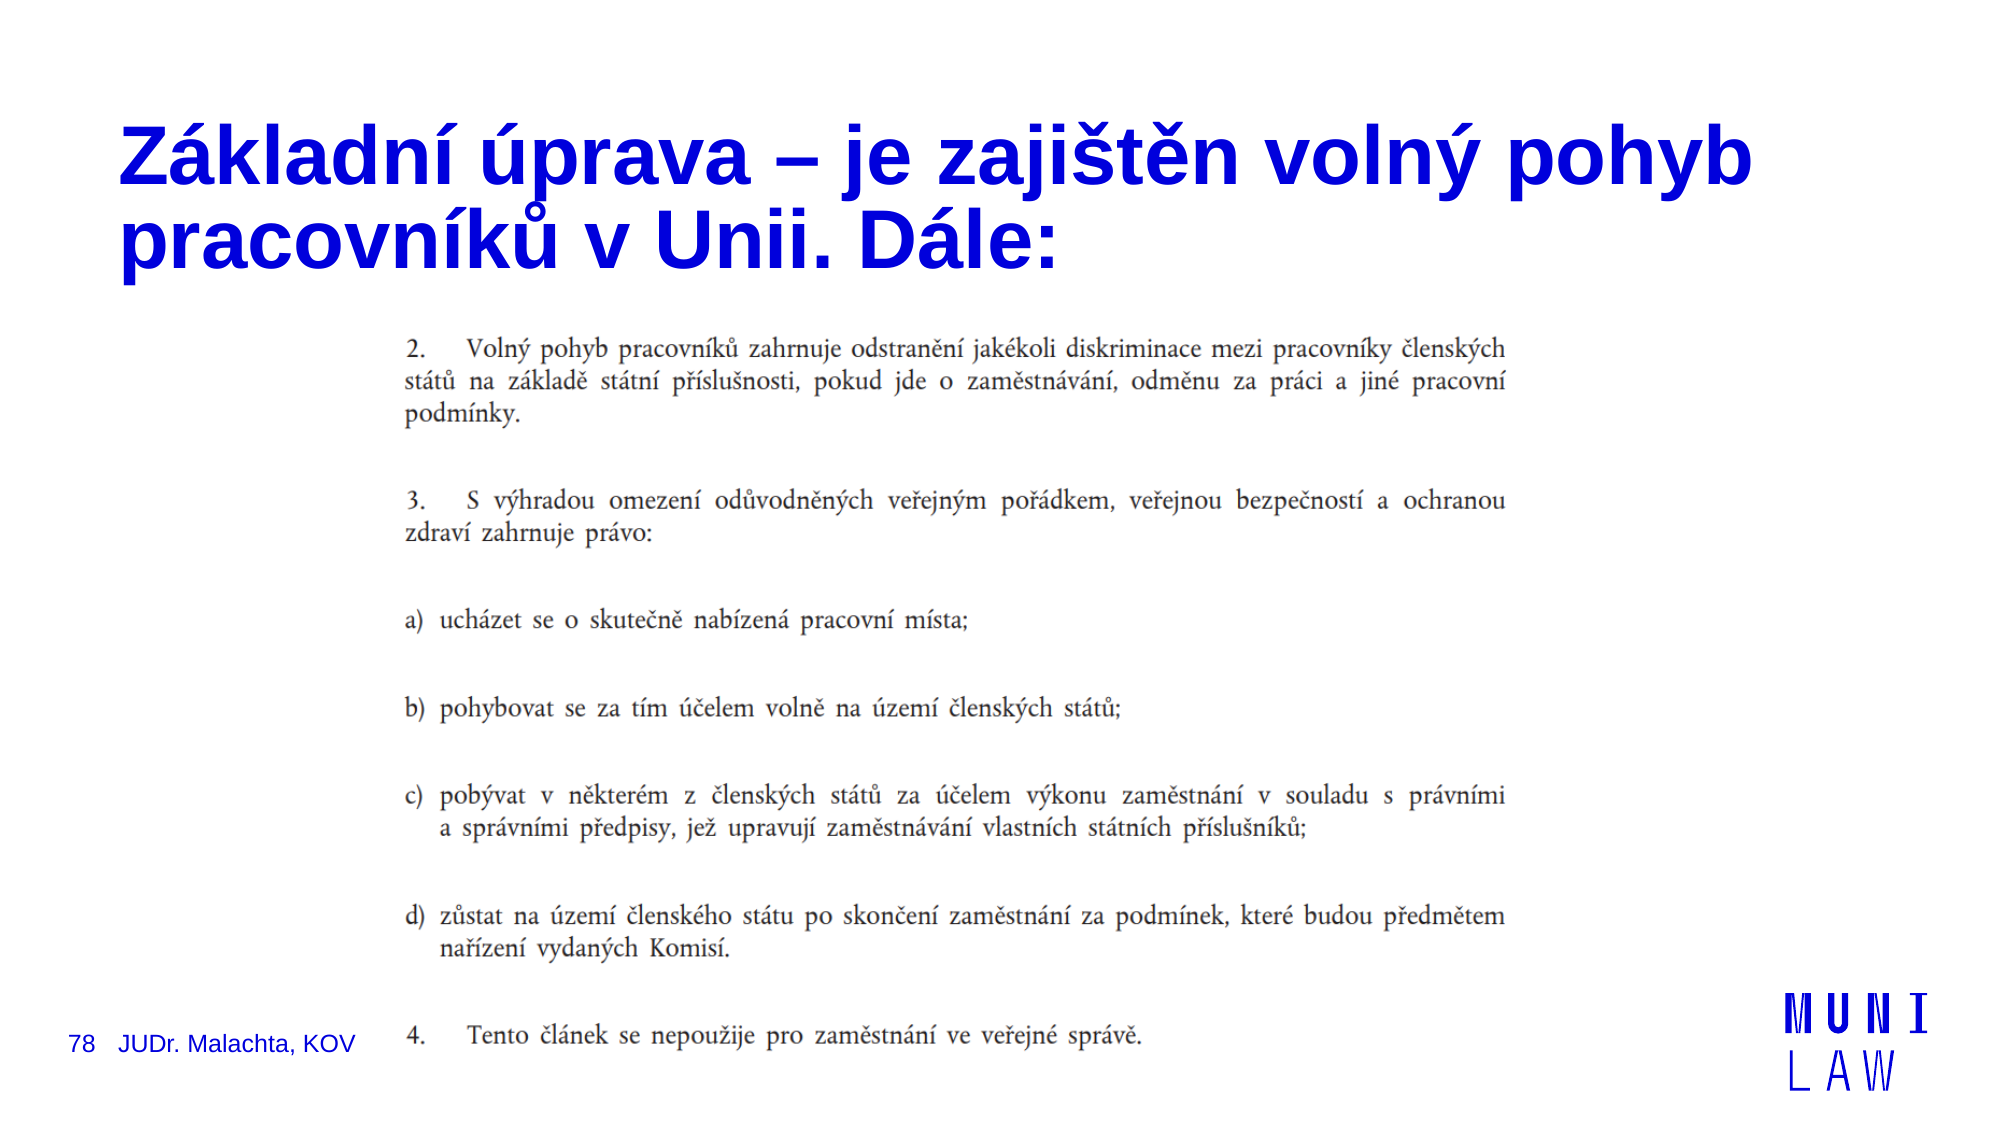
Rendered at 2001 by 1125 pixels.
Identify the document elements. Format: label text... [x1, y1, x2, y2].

title Základní úprava – je zajištěn volný pohyb pracovníků v Unii. Dále: [118, 118, 1883, 193]
slide_number 78 [67, 1021, 110, 1063]
picture [358, 300, 1563, 1064]
footer JUDr. Malachta, KOV - EI [118, 1021, 353, 1063]
